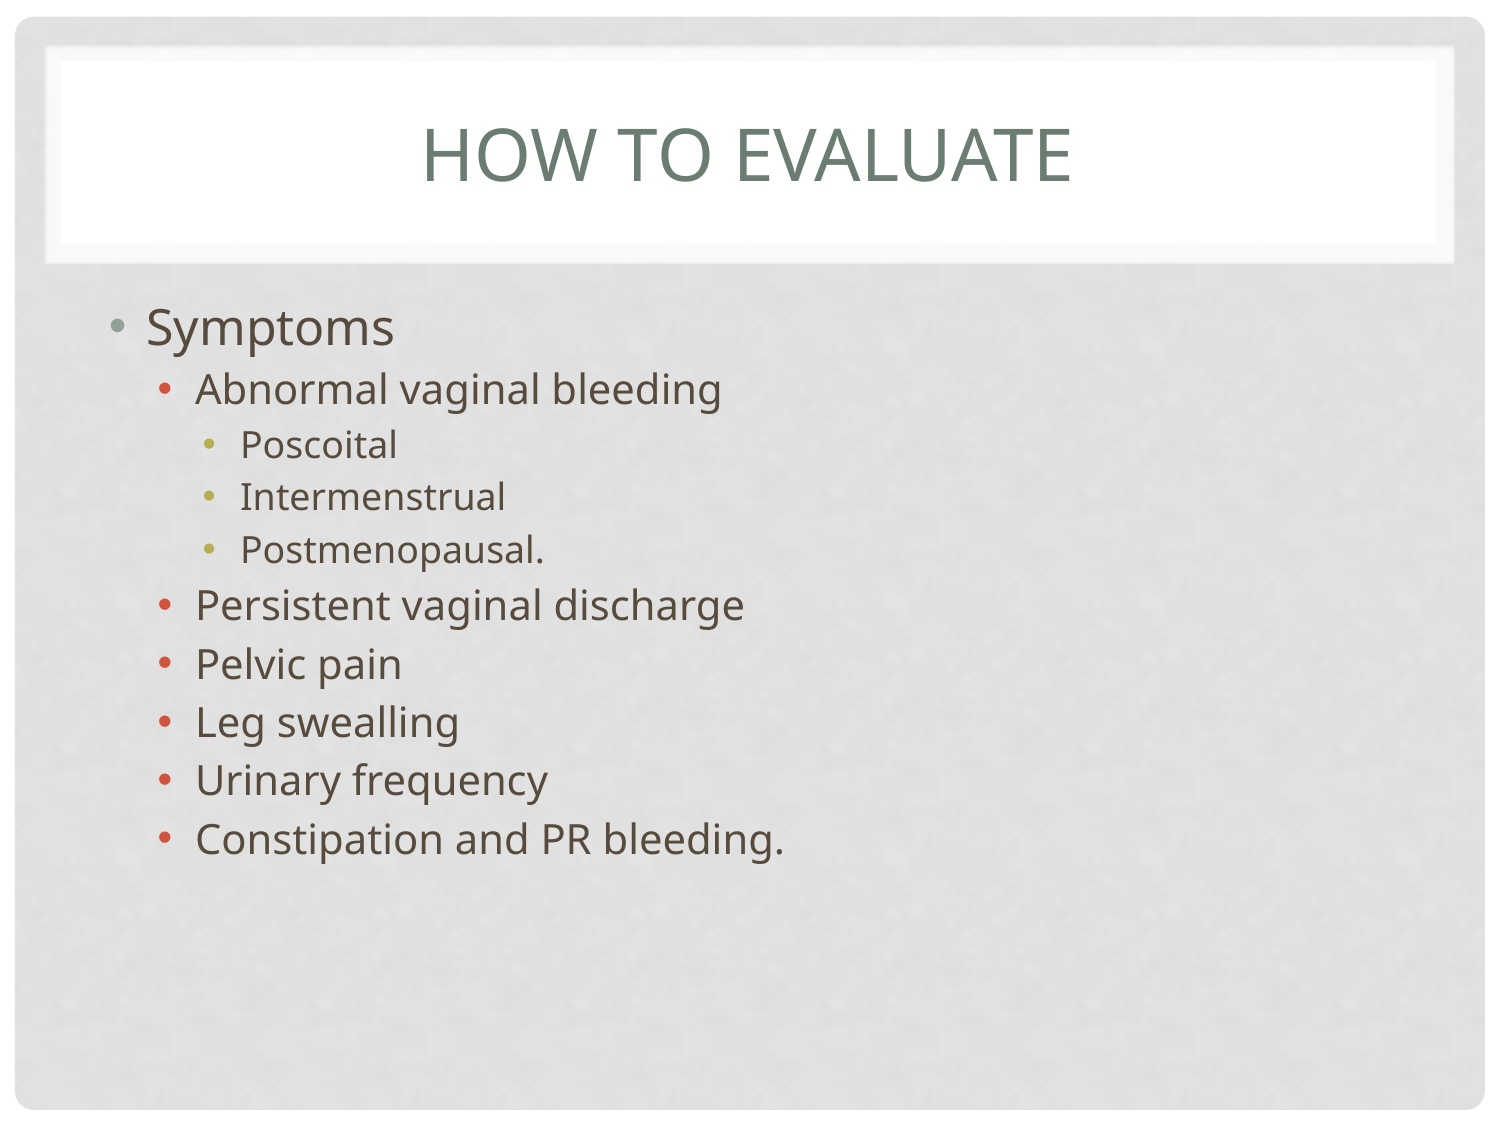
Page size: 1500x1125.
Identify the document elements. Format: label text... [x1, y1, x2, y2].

list Symptoms Abnormal vaginal bleeding Poscoital Intermenstrual Postmenopausal. Persistent vaginal discharge Pelvic pain Leg swealling Urinary frequency Constipation and PR bleeding. [75, 287, 1425, 1005]
title How to evaluate [69, 66, 1425, 238]
